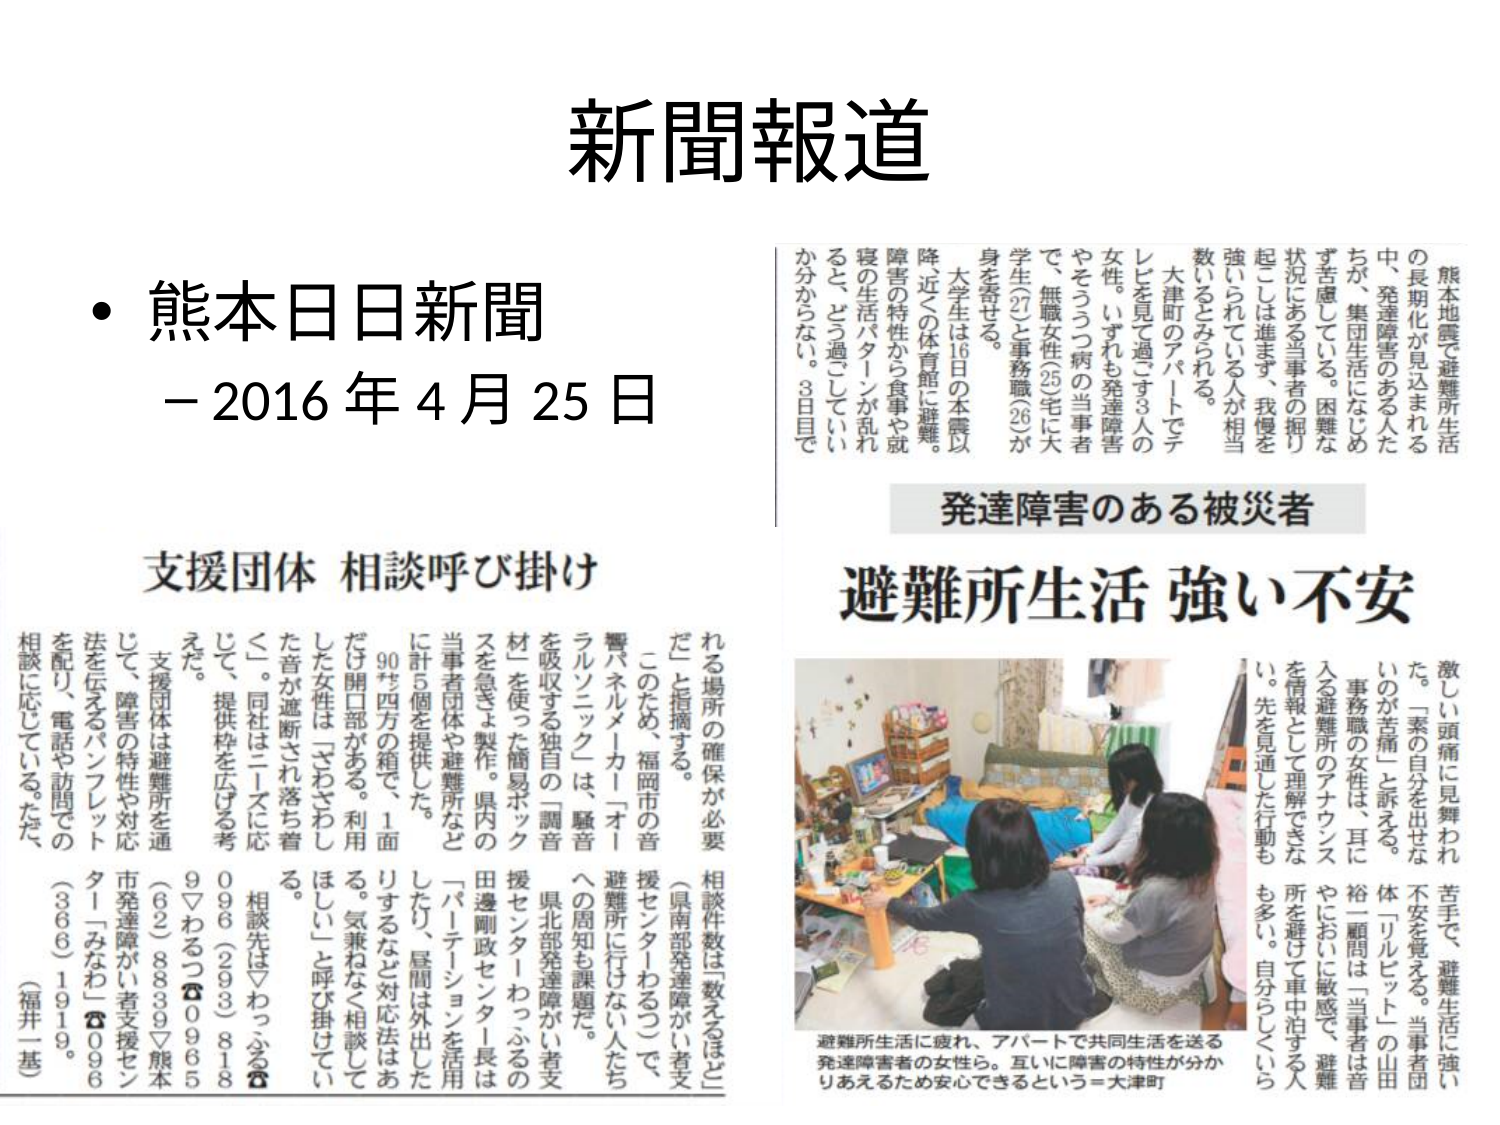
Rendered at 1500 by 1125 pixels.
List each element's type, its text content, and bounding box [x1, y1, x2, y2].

list 熊本日日新聞 2016年4月25日 [75, 262, 770, 526]
title 新聞報道 [75, 45, 1425, 233]
picture [0, 243, 1500, 1107]
